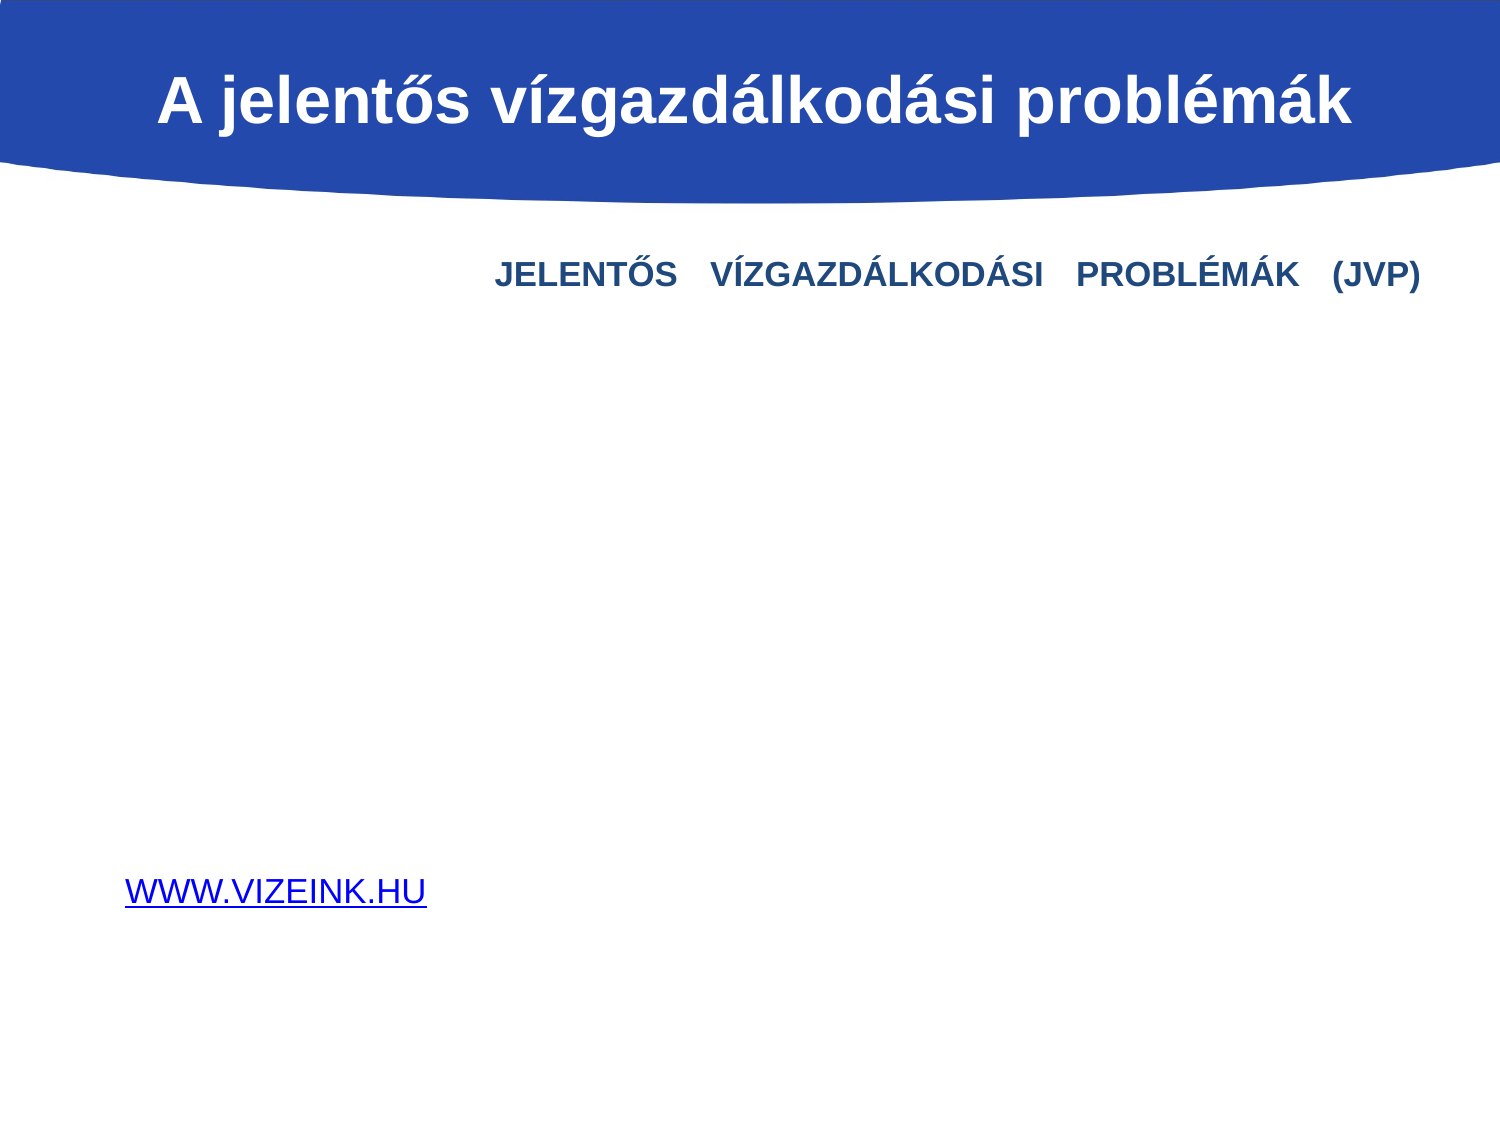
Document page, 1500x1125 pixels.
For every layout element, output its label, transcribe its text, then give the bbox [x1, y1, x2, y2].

title A jelentős vízgazdálkodási problémák [73, 48, 1437, 120]
picture [0, 0, 1500, 1125]
list A VKI előírja a jelentős vízgazdálkodási problémák (JVP) közbenső felülvizsgálatát. A JVP célja, hogy a vízgyűjtő-gazdálkodási terv (VGT) megfelelő, problémaorientált intézkedéseket tartalmazzon. A jelentős vízgazdálkodási kérdések dokumentumai 2014-ben elkészültek. Az ÉDUVIZIG működési területén a Duna részvízgyűjtőre és 7 db tervezési alegységre készült JVK. A JVK dokumentumokat 2014. november hónapban publikáltuk a www.vizeink.hu honlapon. A JVK dokumentumokra 2015. május 30-ig lehetett észrevételeket küldeni [41, 243, 1437, 1064]
